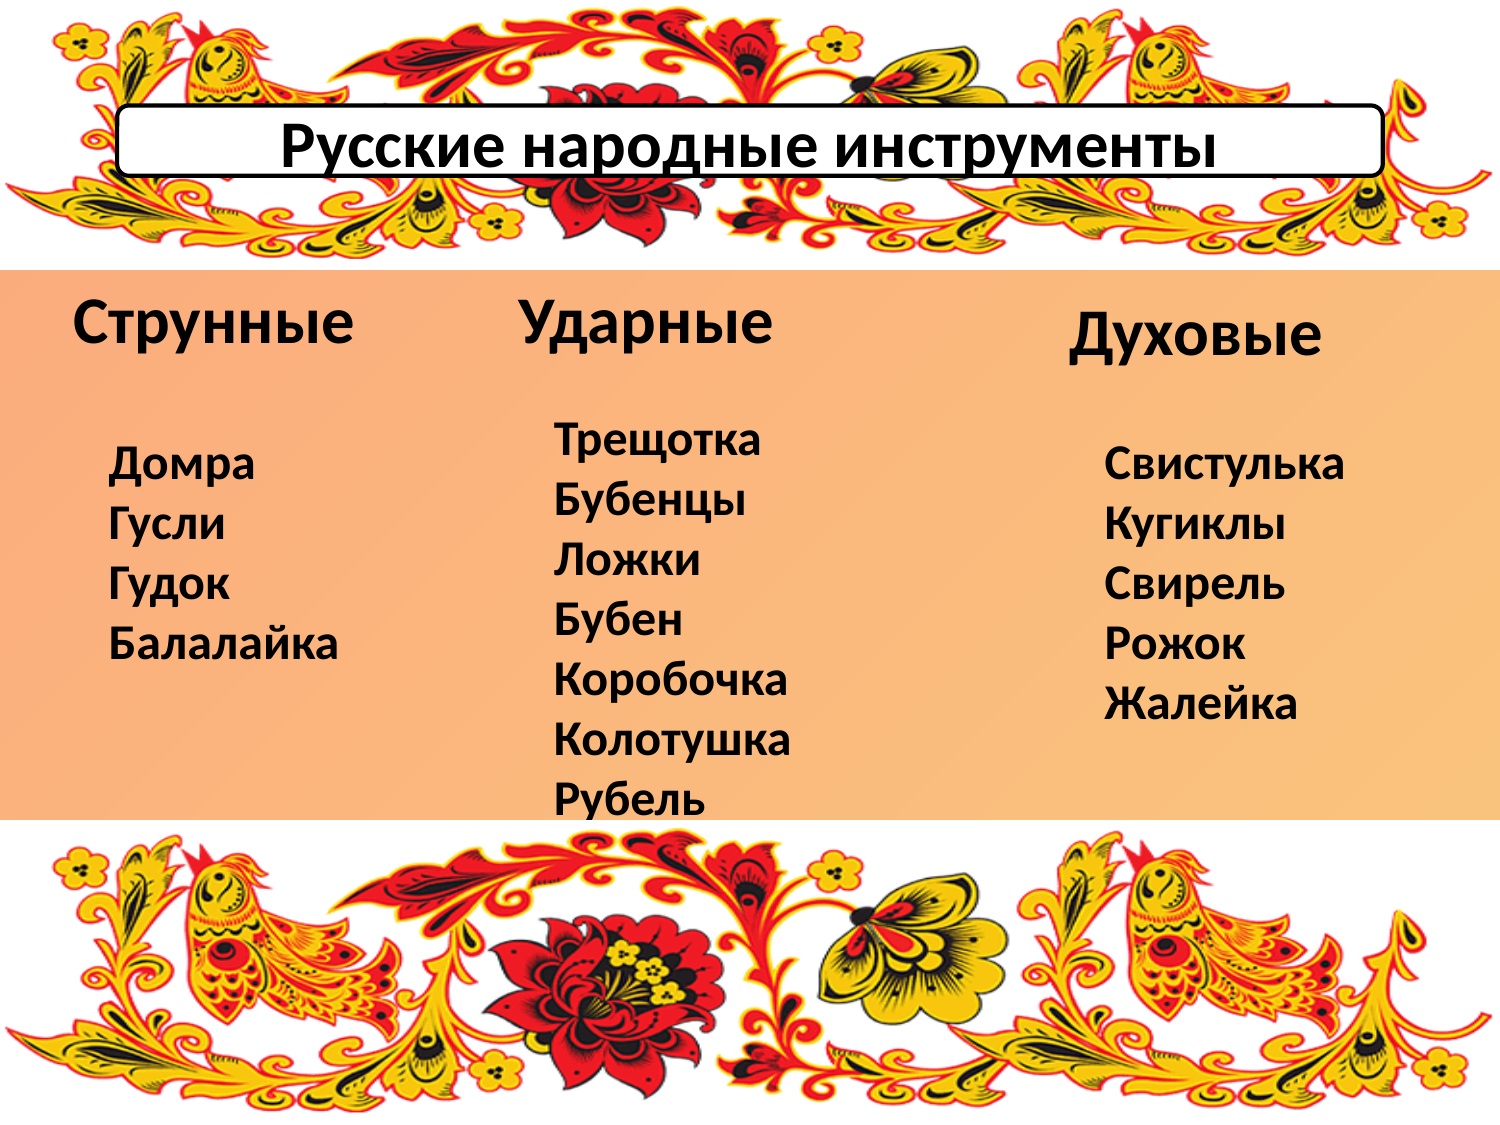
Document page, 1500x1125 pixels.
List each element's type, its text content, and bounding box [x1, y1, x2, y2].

text_box Трещотка Бубенцы Ложки Бубен Коробочка Колотушка Рубель [539, 398, 832, 818]
text_box Струнные [58, 278, 375, 365]
text_box Духовые [1054, 281, 1407, 376]
picture [0, 820, 1500, 1125]
picture [0, 0, 1500, 270]
text_box Ударные [503, 278, 844, 365]
text_box Свистулька Кугиклы Свирель Рожок Жалейка [1089, 421, 1383, 782]
text_box Домра Гусли Гудок Балалайка [93, 421, 375, 677]
